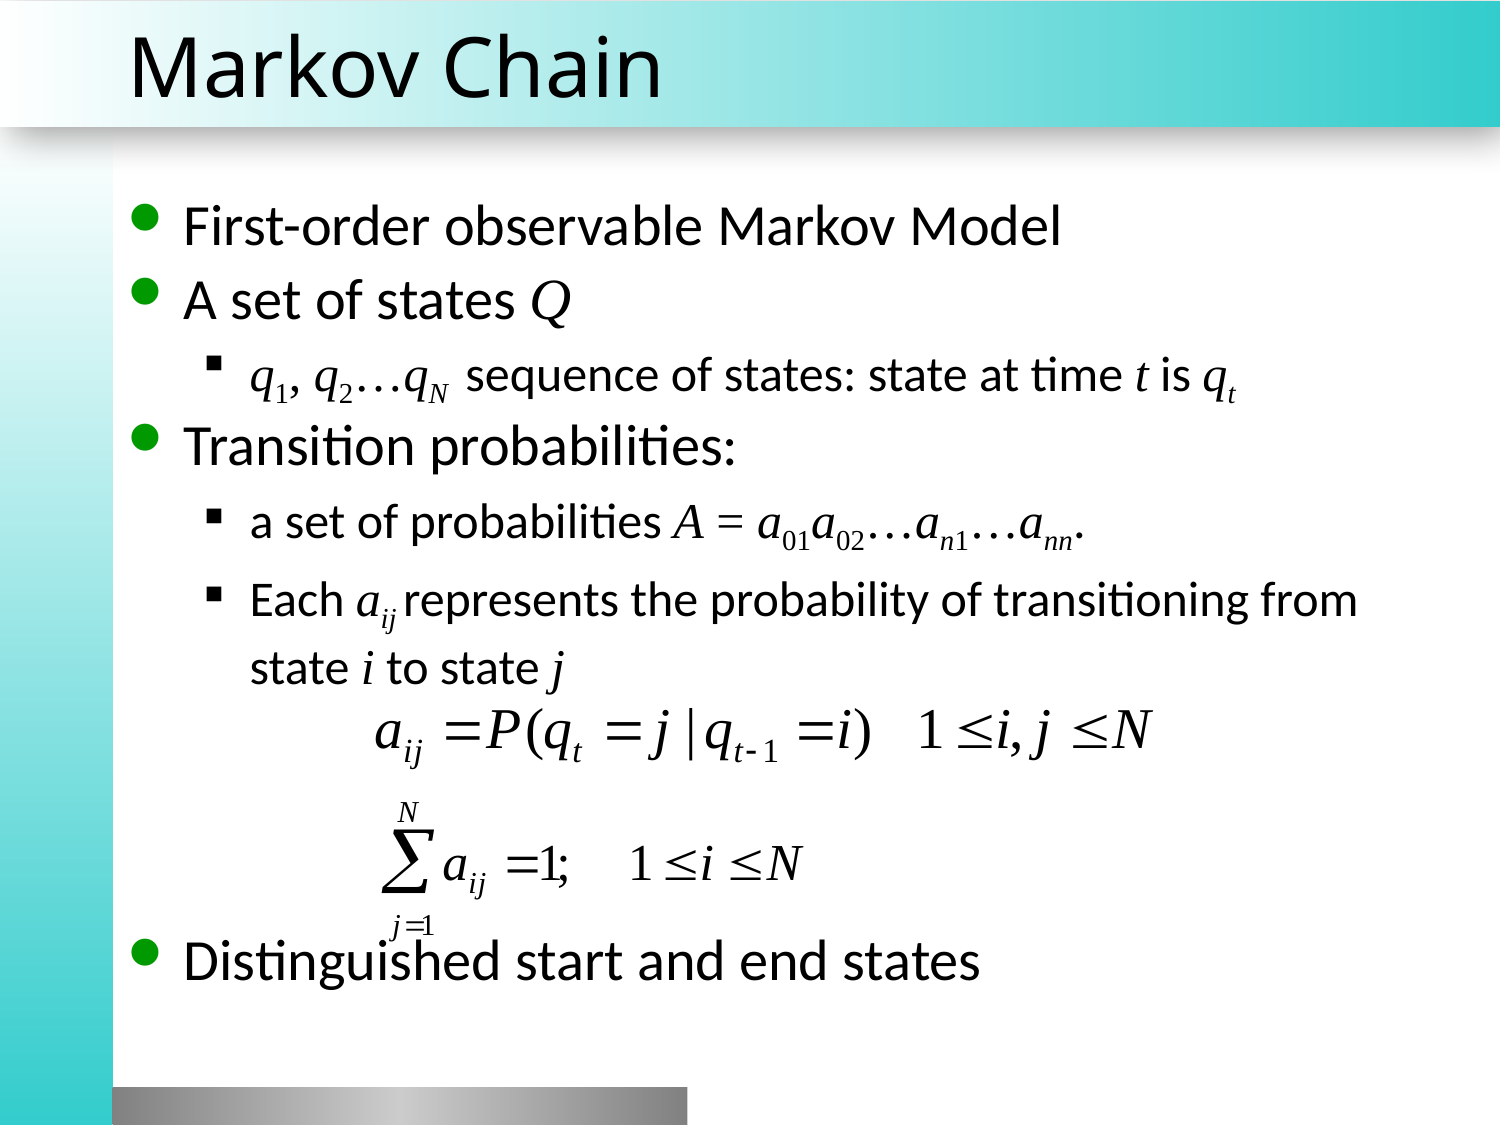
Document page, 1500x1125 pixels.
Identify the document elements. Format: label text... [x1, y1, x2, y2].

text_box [364, 699, 1163, 778]
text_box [374, 793, 809, 951]
list First-order observable Markov Model A set of states Q q1, q2…qN sequence of states: state at time t is qt Transition probabilities: a set of probabilities A = a01a02…an1…ann. Each aij represents the probability of transitioning from state i to state j Distinguished start and end states [112, 187, 1438, 1073]
title Markov Chain [112, 2, 1500, 126]
